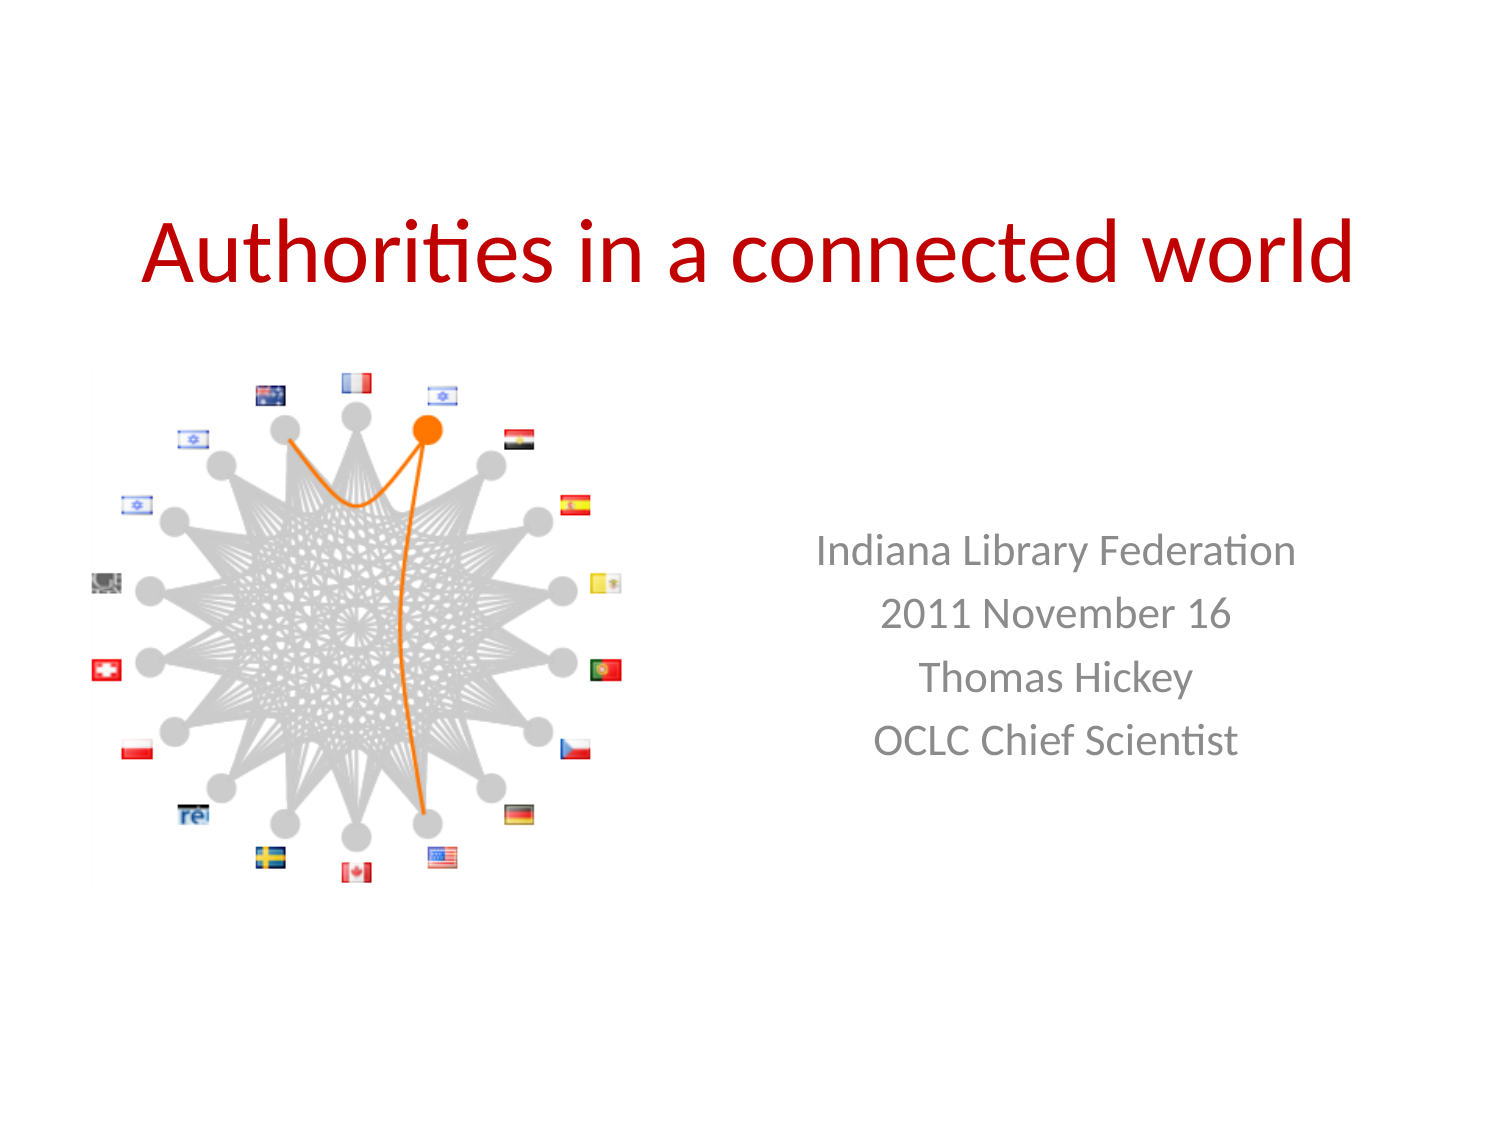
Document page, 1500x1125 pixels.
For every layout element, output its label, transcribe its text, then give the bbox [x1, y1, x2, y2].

subtitle Indiana Library Federation 2011 November 16 Thomas Hickey OCLC Chief Scientist [628, 512, 1500, 775]
title Authorities in a connected world [112, 125, 1388, 367]
picture [74, 362, 624, 900]
